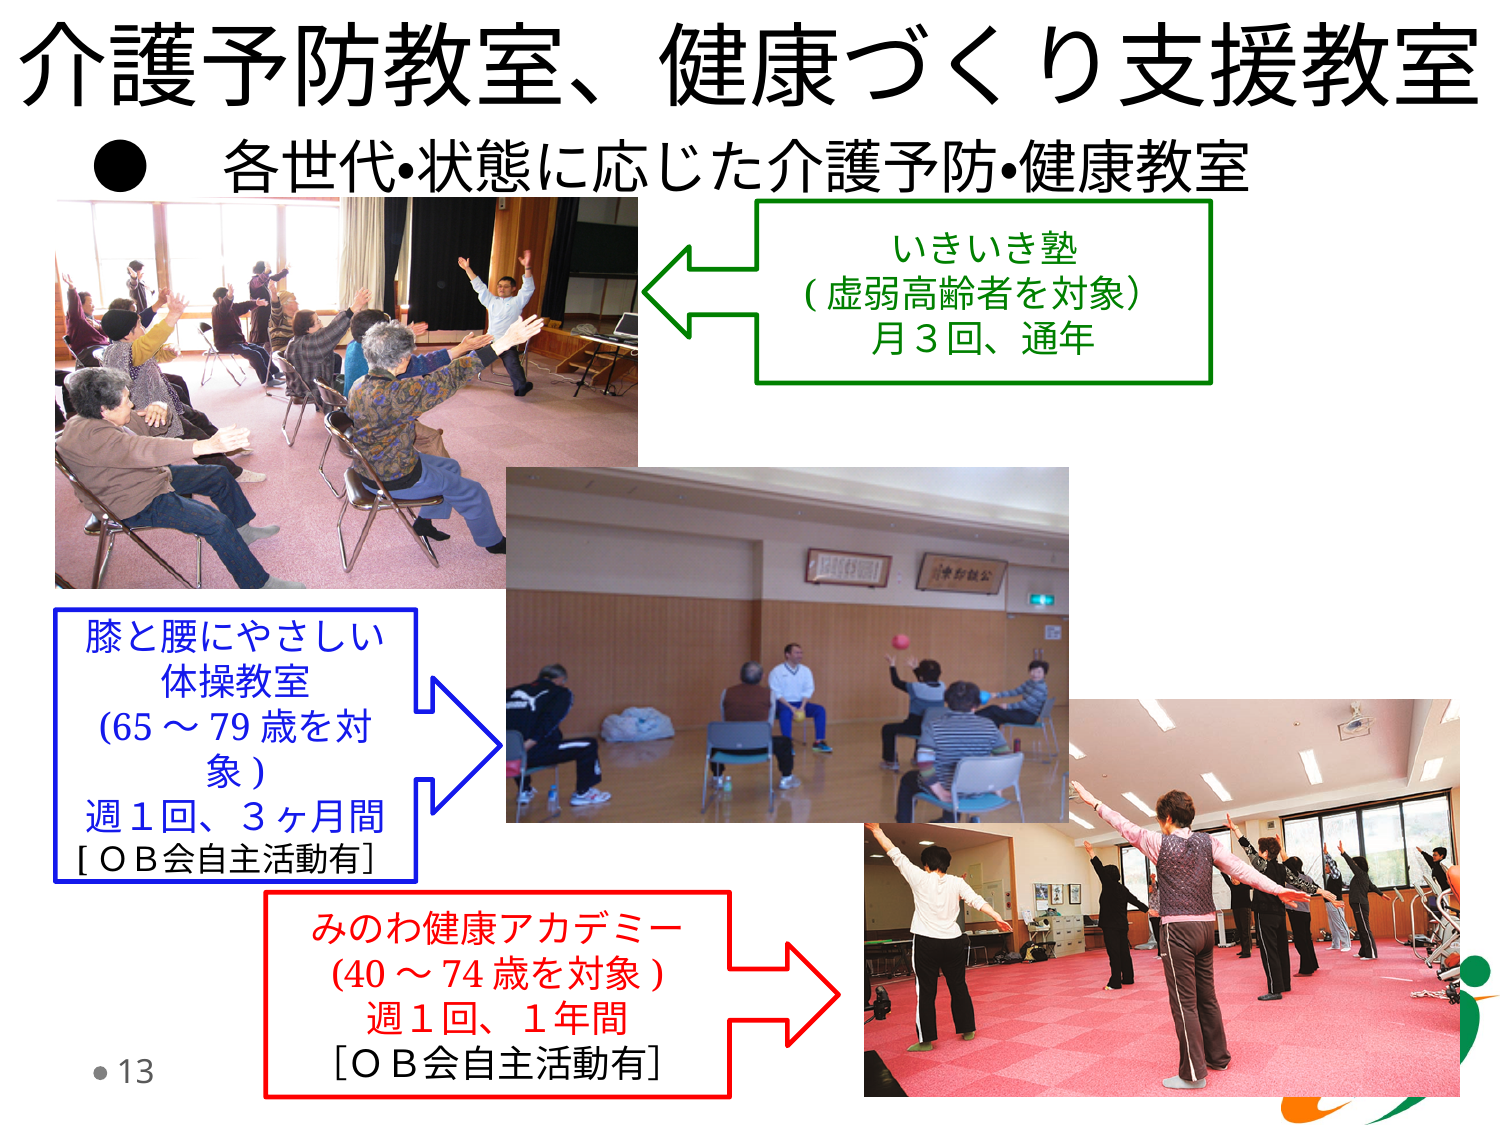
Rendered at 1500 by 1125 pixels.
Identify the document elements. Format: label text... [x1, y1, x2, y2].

text_box 膝と腰にやさしい体操教室 (65～79歳を対象) 週１回、３ヶ月間 [ＯＢ会自主活動有］ [53, 607, 501, 884]
text_box ● 各世代・状態に応じた介護予防・健康教室 [76, 101, 1427, 208]
picture [55, 197, 1500, 1125]
text_box みのわ健康アカデミー (40～74歳を対象) 週１回、１年間 ［ＯＢ会自主活動有］ [263, 889, 841, 1100]
slide_number 13 [112, 1042, 205, 1103]
title 介護予防教室、健康づくり支援教室 [0, 0, 1500, 126]
text_box いきいき塾 (虚弱高齢者を対象） 月３回、通年 [643, 198, 1214, 386]
